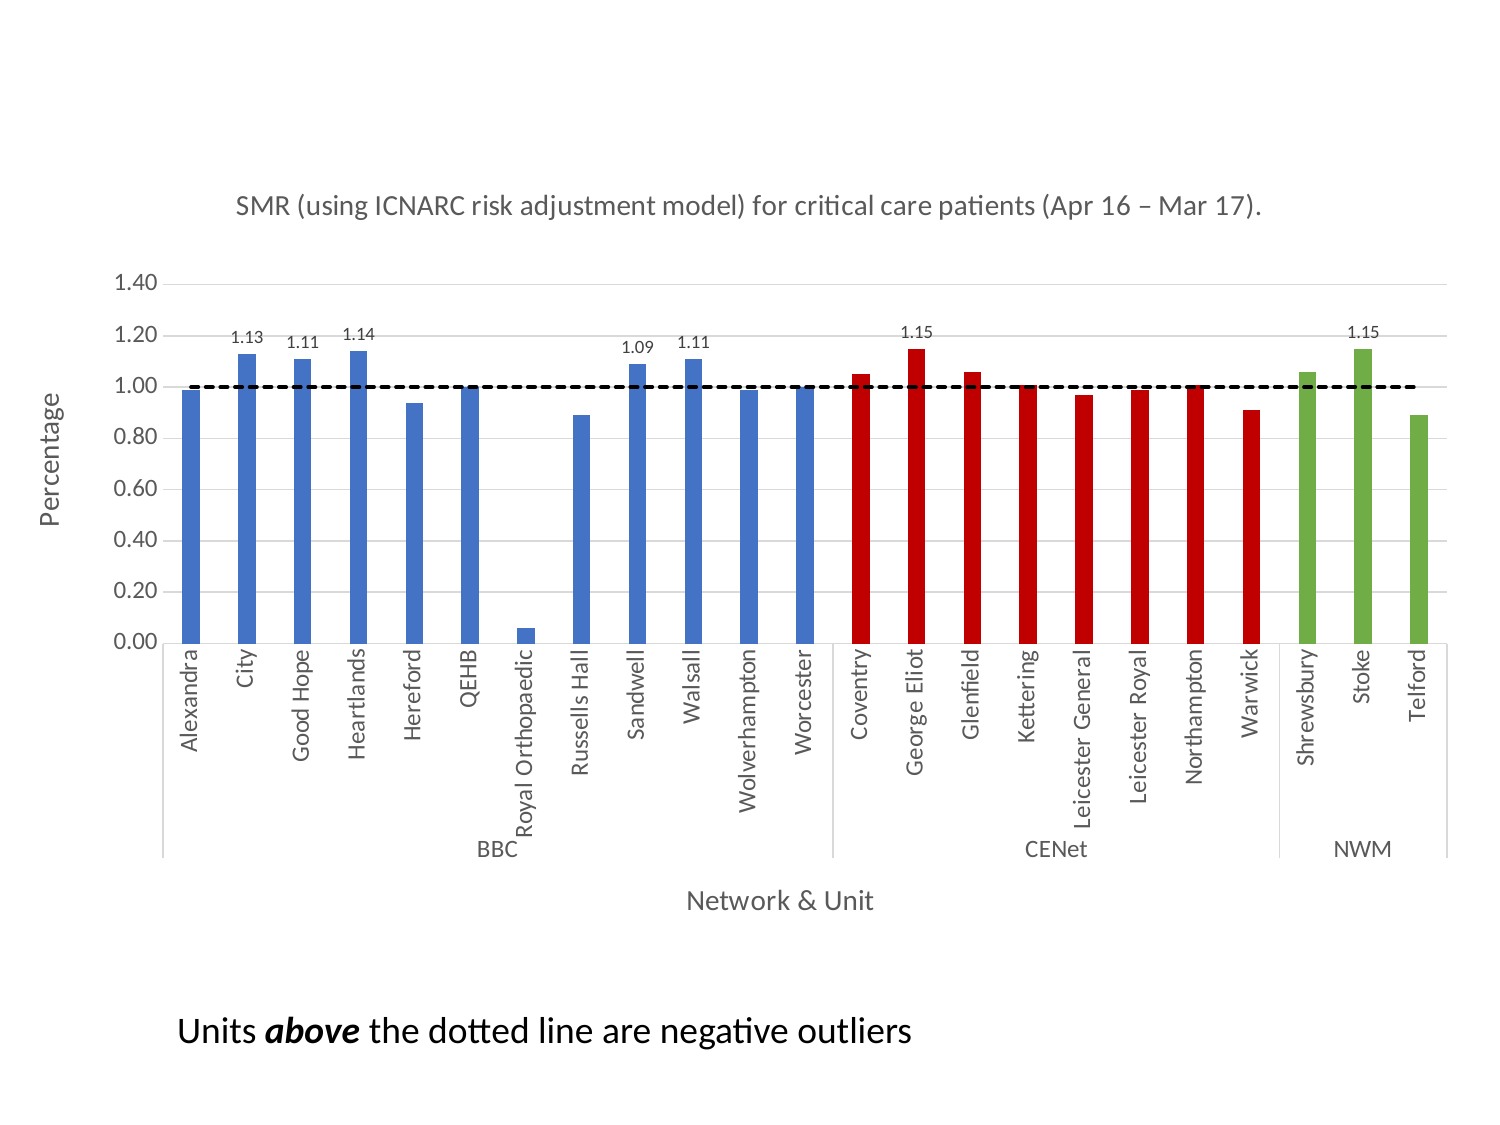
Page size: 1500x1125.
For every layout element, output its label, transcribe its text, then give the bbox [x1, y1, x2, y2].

chart [26, 161, 1474, 964]
text_box Units above the dotted line are negative outliers [162, 998, 1470, 1058]
